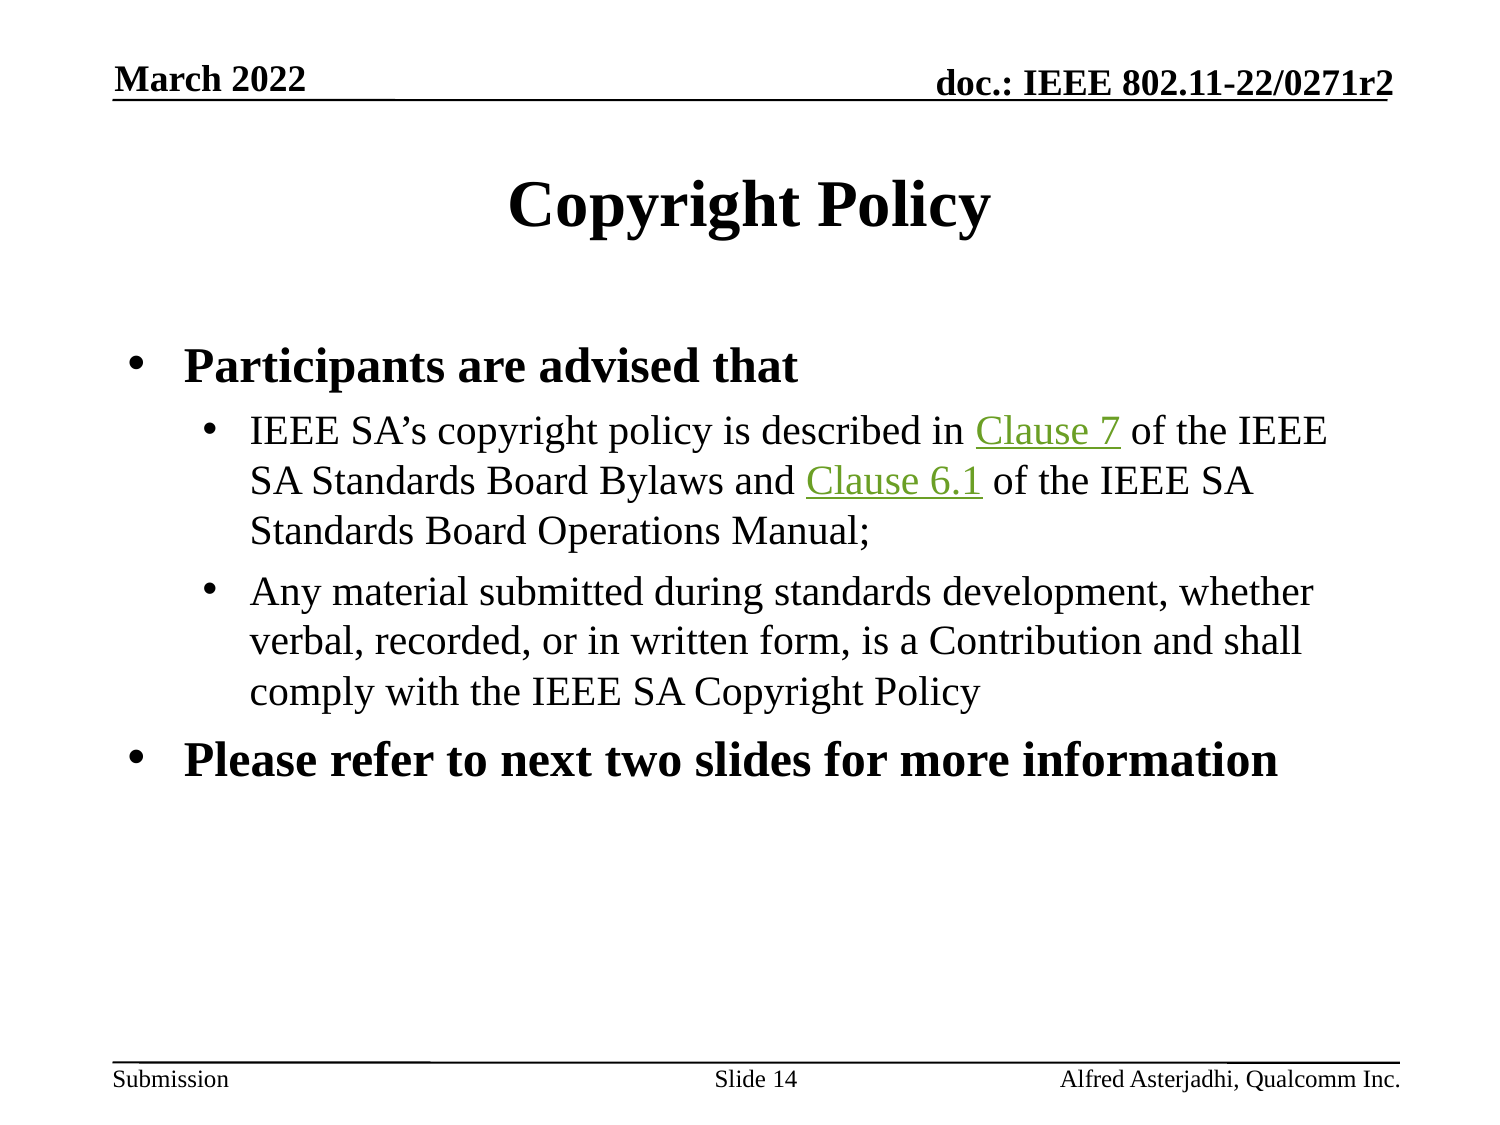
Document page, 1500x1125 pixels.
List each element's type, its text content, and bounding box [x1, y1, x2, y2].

slide_number Slide 14 [712, 1061, 800, 1123]
list Participants are advised that IEEE SA’s copyright policy is described in Clause 7 of the IEEE SA Standards Board Bylaws and Clause 6.1 of the IEEE SA Standards Board Operations Manual; Any material submitted during standards development, whether verbal, recorded, or in written form, is a Contribution and shall comply with the IEEE SA Copyright Policy Please refer to next two slides for more information [112, 324, 1388, 1000]
footer Alfred Asterjadhi, Qualcomm Inc. [878, 1061, 1402, 1093]
title Copyright Policy [112, 112, 1388, 288]
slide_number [114, 54, 423, 100]
